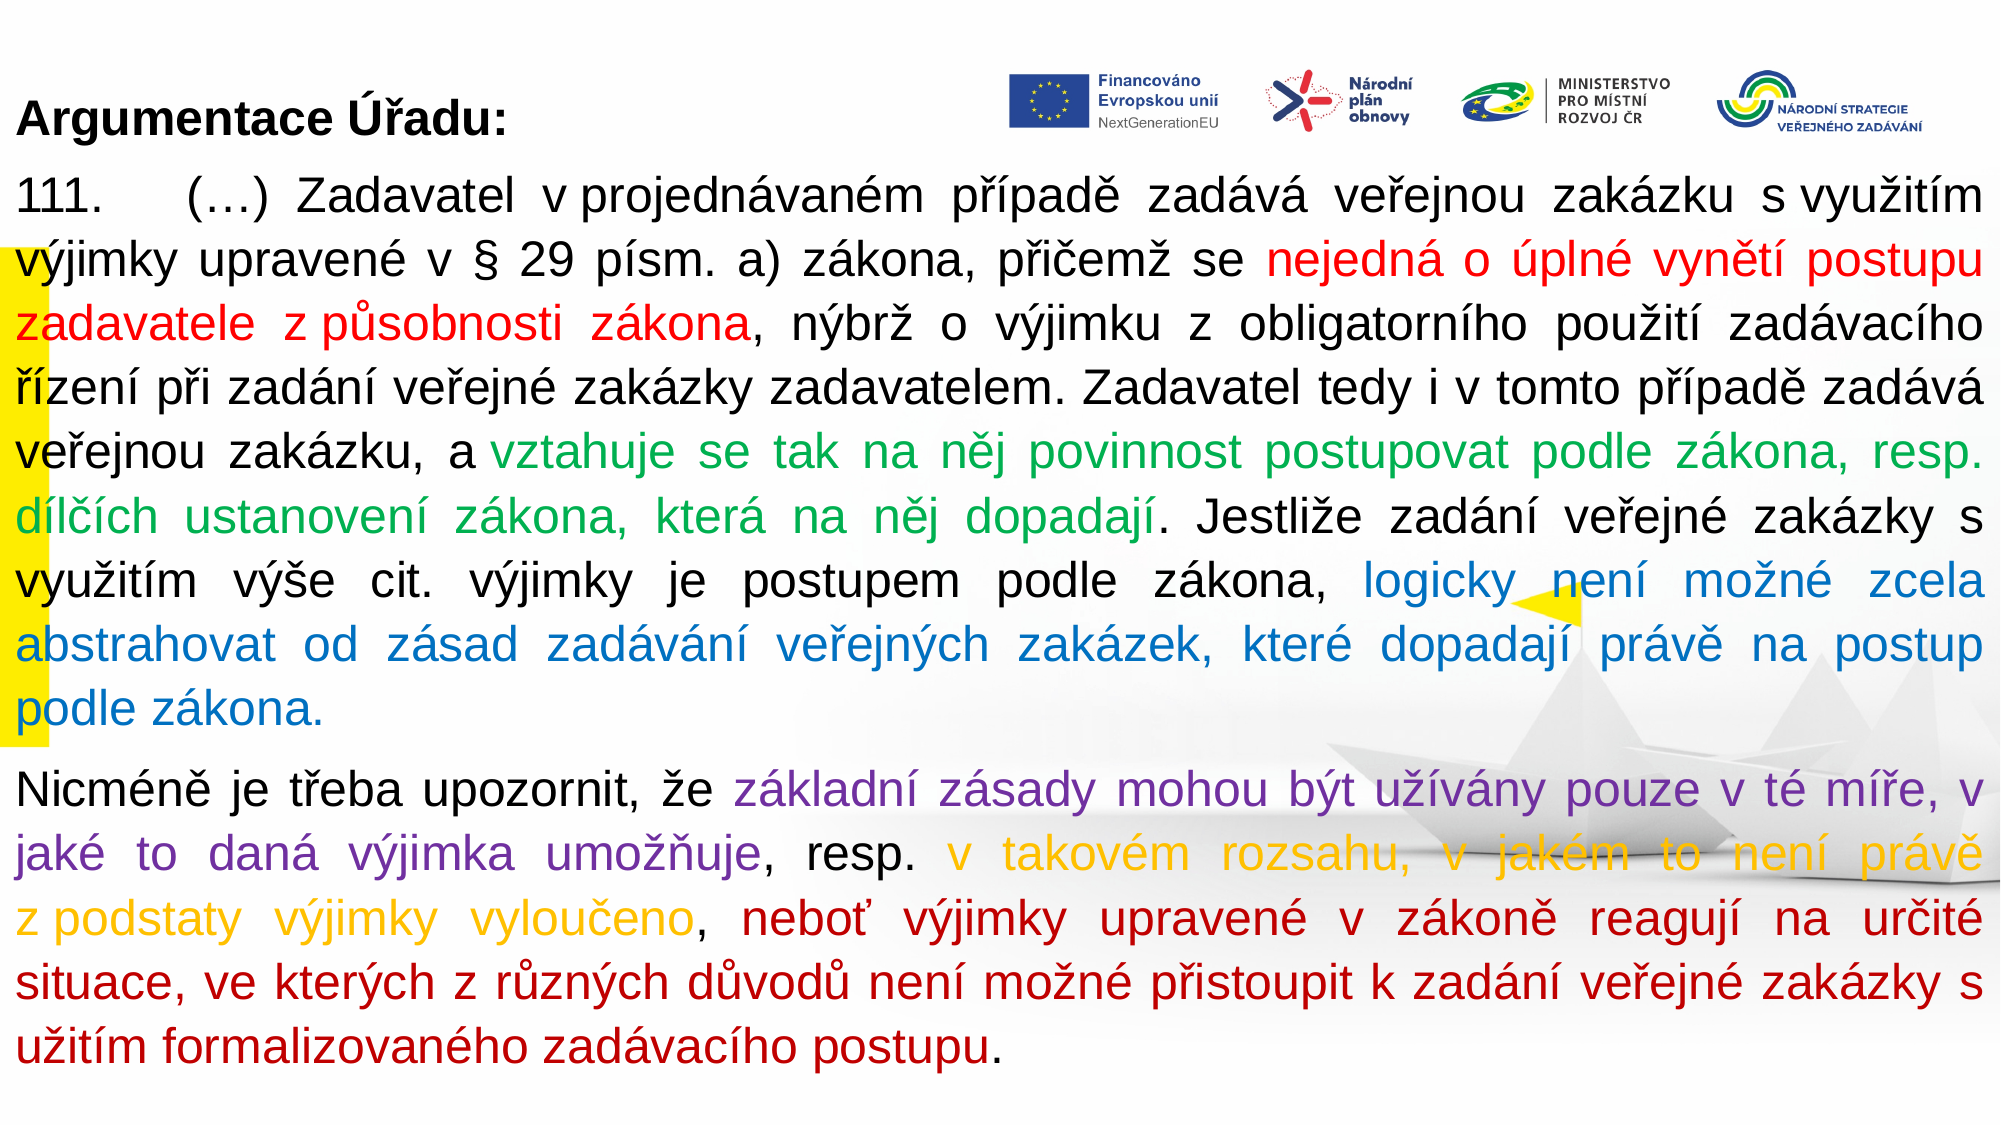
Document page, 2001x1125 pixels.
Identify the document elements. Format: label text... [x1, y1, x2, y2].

text_box Argumentace Úřadu: 111. (…) Zadavatel v projednávaném případě zadává veřejnou zakázku s využitím výjimky upravené v § 29 písm. a) zákona, přičemž se nejedná o úplné vynětí postupu zadavatele z působnosti zákona, nýbrž o výjimku z obligatorního použití zadávacího řízení při zadání veřejné zakázky zadavatelem. Zadavatel tedy i v tomto případě zadává veřejnou zakázku, a vztahuje se tak na něj povinnost postupovat podle zákona, resp. dílčích ustanovení zákona, která na něj dopadají. Jestliže zadání veřejné zakázky s využitím výše cit. výjimky je postupem podle zákona, logicky není možné zcela abstrahovat od zásad zadávání veřejných zakázek, které dopadají právě na postup podle zákona. Nicméně je třeba upozornit, že základní zásady mohou být užívány pouze v té míře, v jaké to daná výjimka umožňuje, resp. v takovém rozsahu, v jakém to není právě z podstaty výjimky vyloučeno, neboť výjimky upravené v zákoně reagují na určité situace, ve kterých z různých důvodů není možné přistoupit k zadání veřejné zakázky s užitím formalizovaného zadávacího postupu. [0, 77, 2000, 1125]
picture [0, 0, 2001, 1125]
